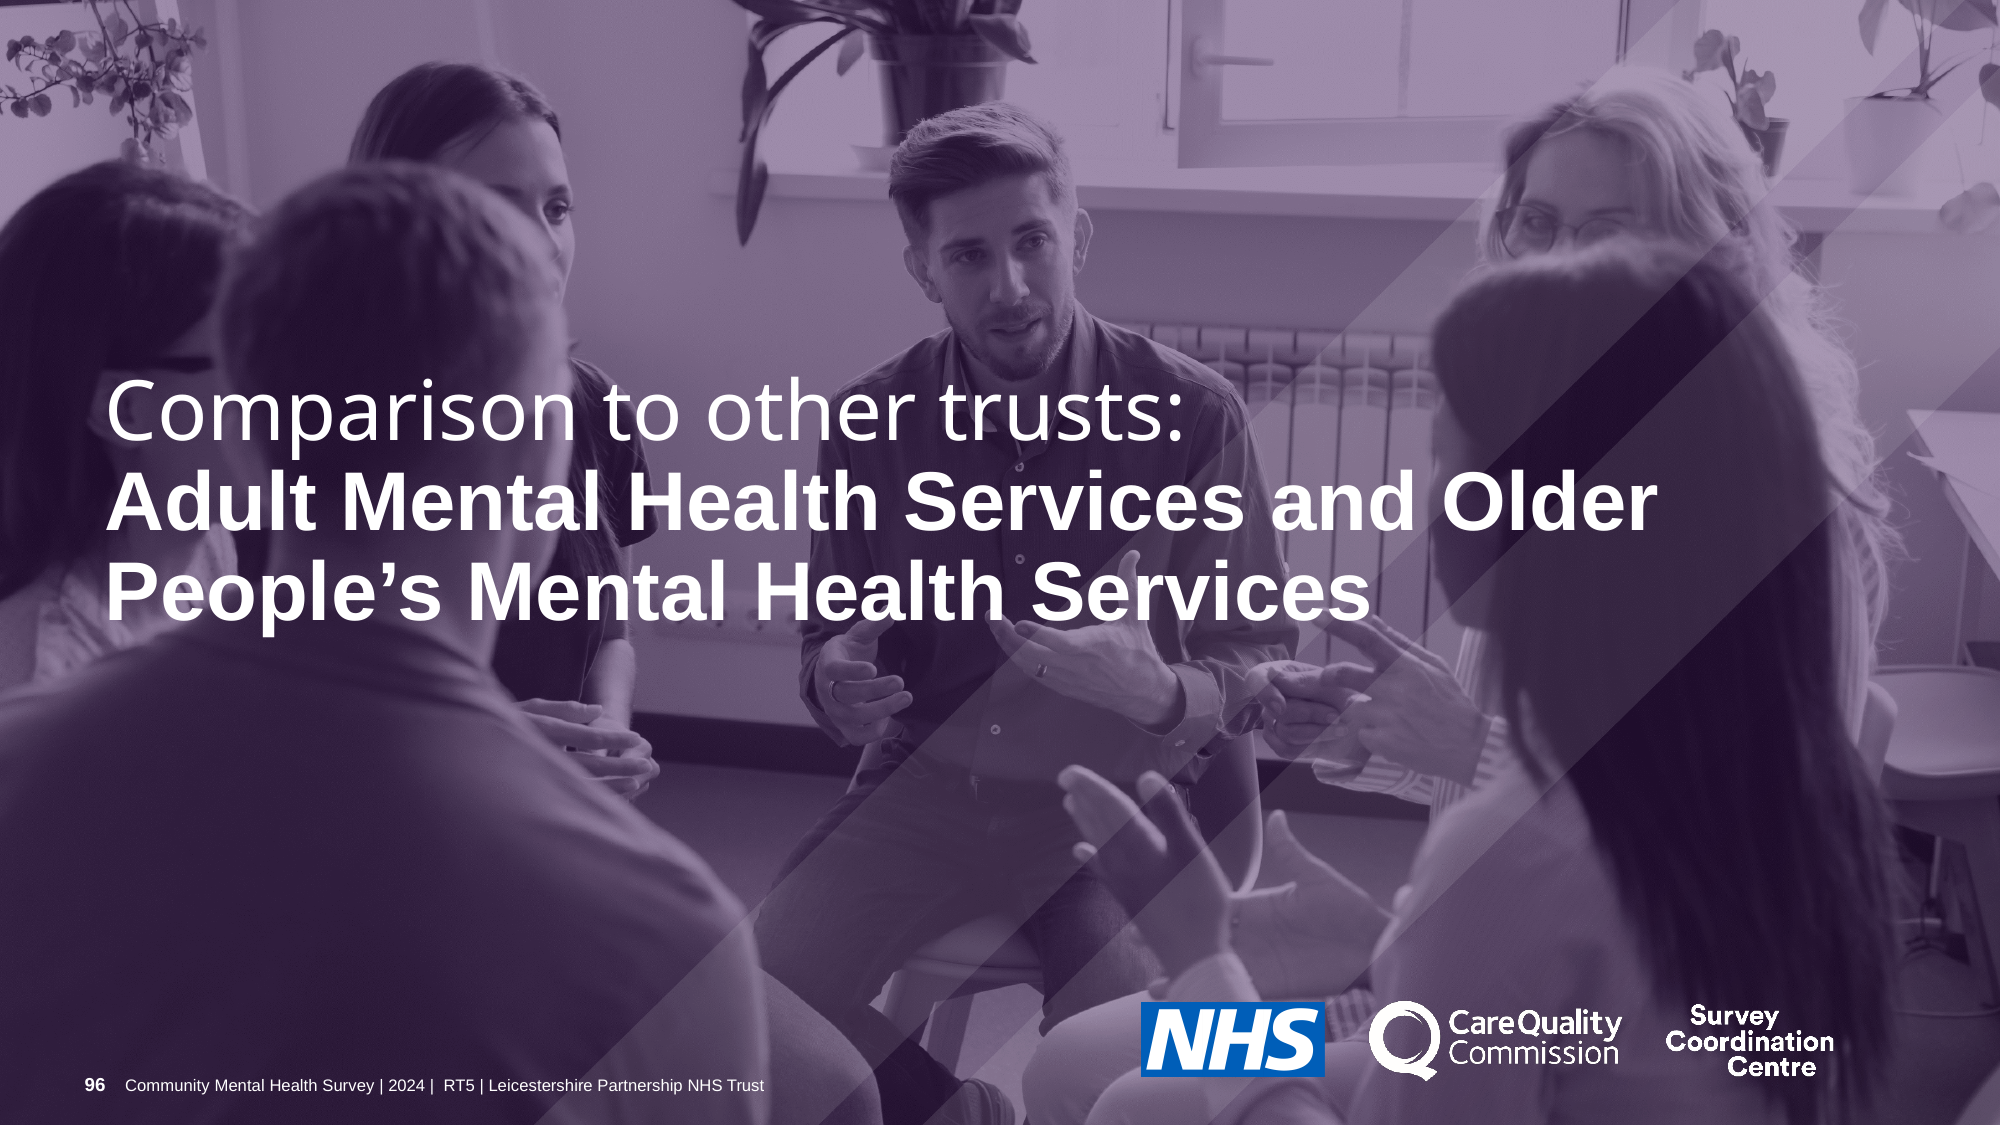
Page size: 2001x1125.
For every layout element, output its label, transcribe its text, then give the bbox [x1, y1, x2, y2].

text_box 96 [84, 1065, 122, 1125]
picture [1357, 989, 1629, 1091]
text_box Comparison to other trusts: Adult Mental Health Services and Older People’s Mental Health Services [104, 368, 1749, 639]
picture [1141, 1002, 1325, 1077]
picture [1663, 1001, 1836, 1079]
